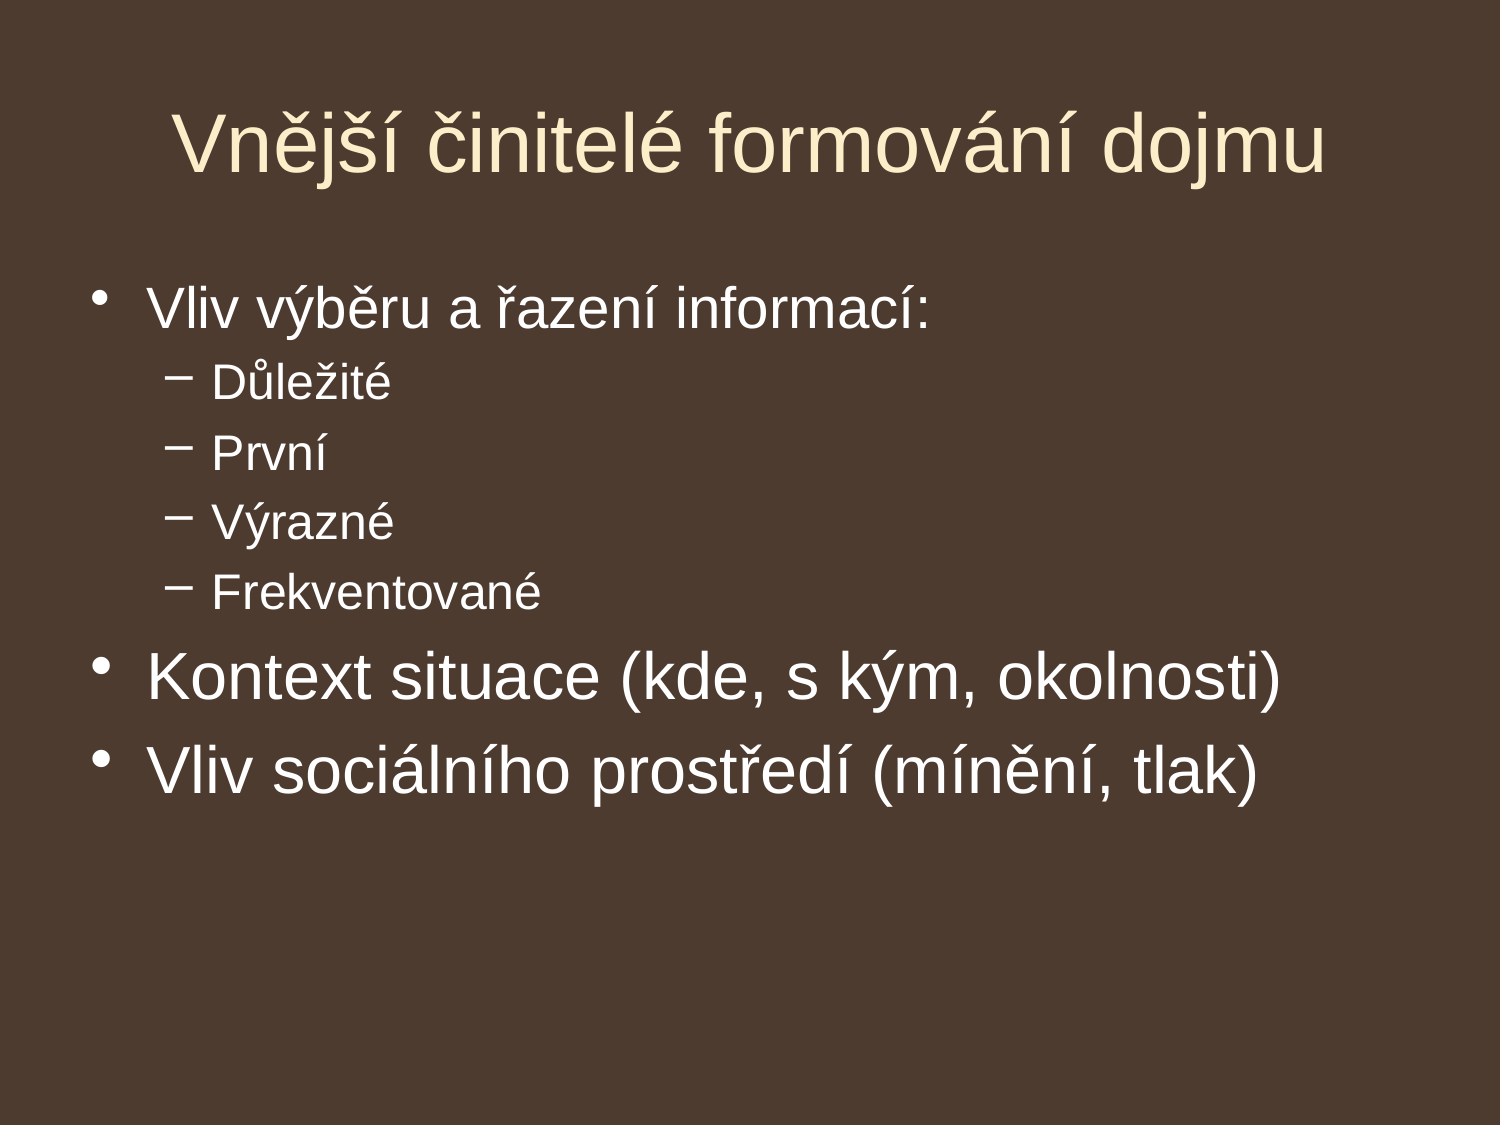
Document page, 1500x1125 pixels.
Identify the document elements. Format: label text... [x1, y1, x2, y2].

title Vnější činitelé formování dojmu [75, 45, 1425, 233]
list Vliv výběru a řazení informací: Důležité První Výrazné Frekventované Kontext situace (kde, s kým, okolnosti) Vliv sociálního prostředí (mínění, tlak) [75, 262, 1425, 1005]
